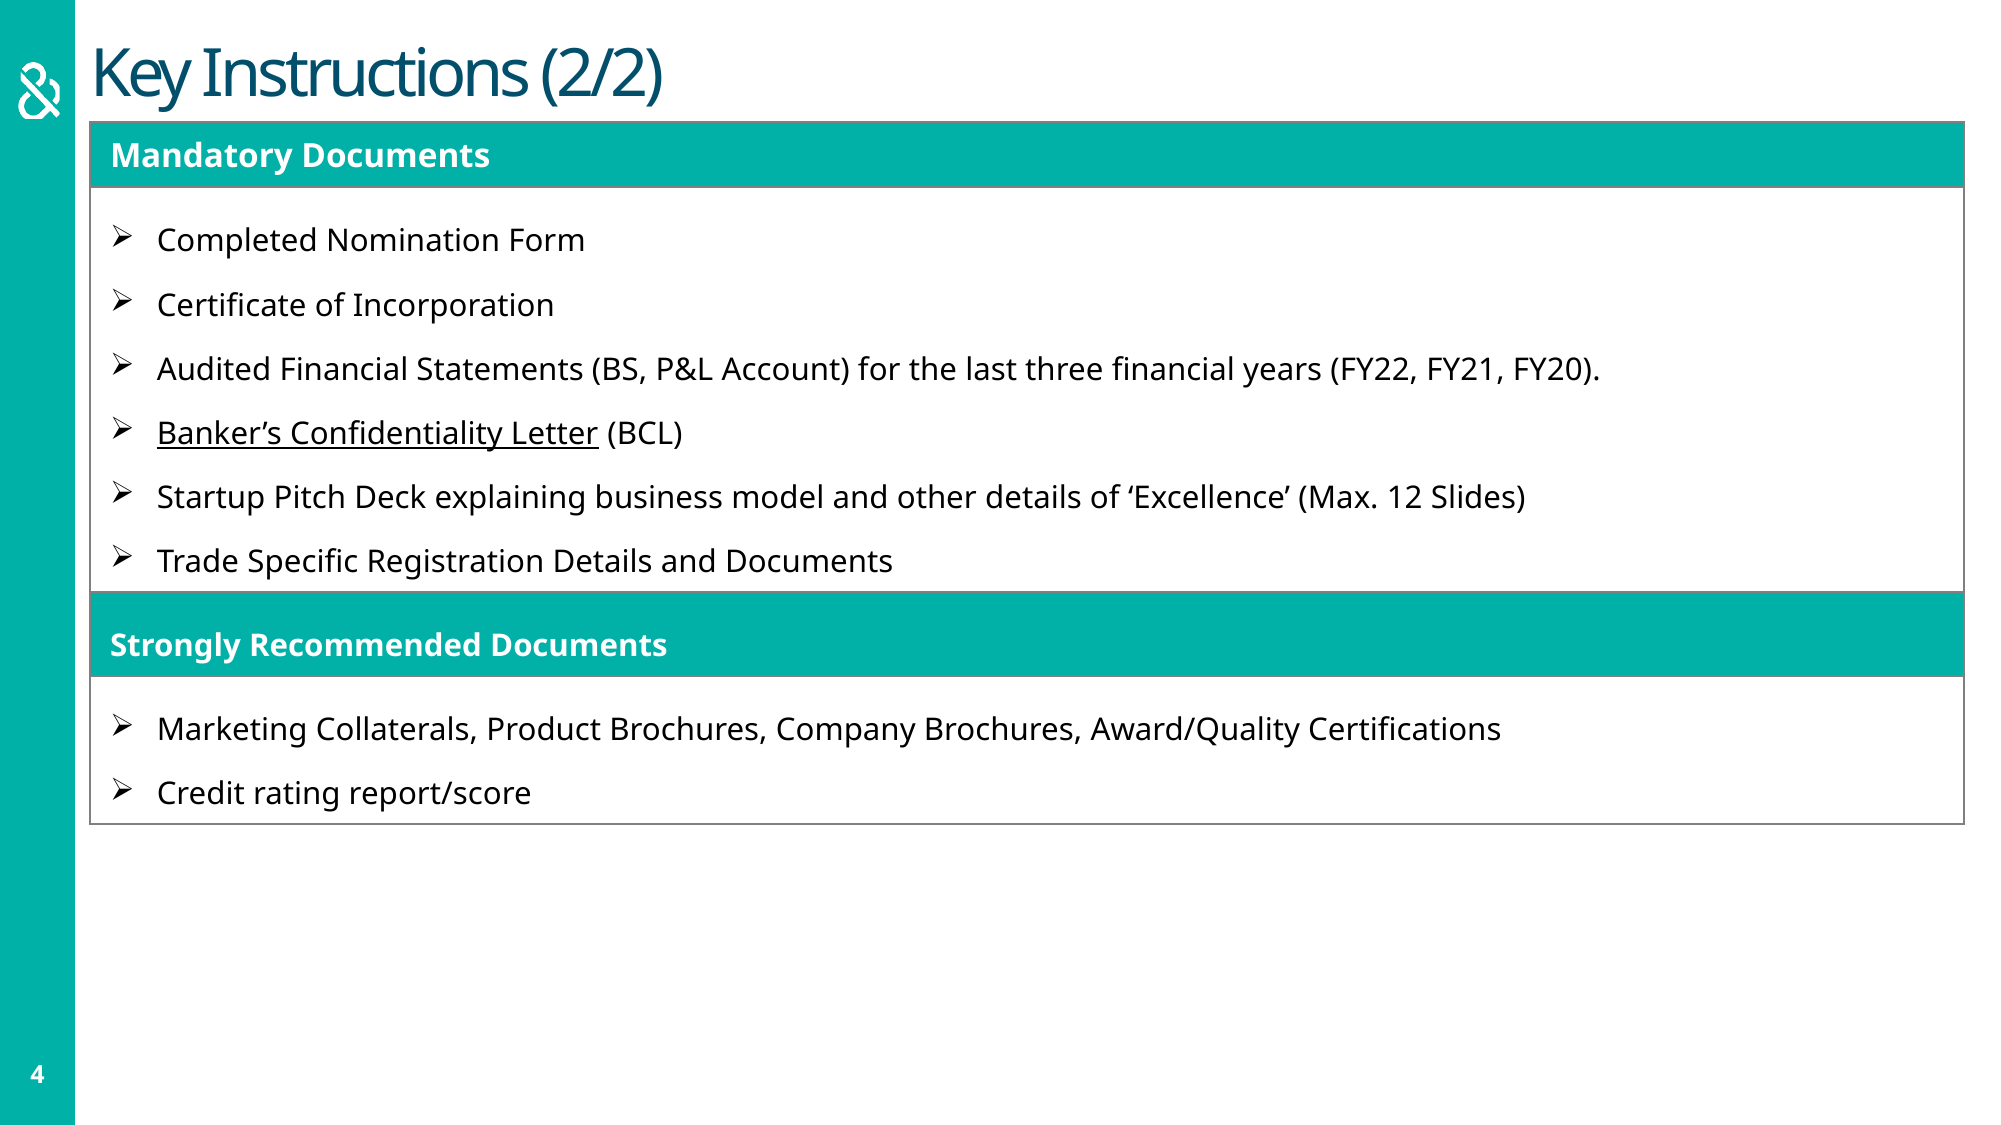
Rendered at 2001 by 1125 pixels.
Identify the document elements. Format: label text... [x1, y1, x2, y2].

table_cell Completed Nomination Form Certificate of Incorporation Audited Financial Statements (BS, P&L Account) for the last three financial years (FY22, FY21, FY20). Banker’s Confidentiality Letter (BCL) Startup Pitch Deck explaining business model and other details of ‘Excellence’ (Max. 12 Slides) Trade Specific Registration Details and Documents [91, 188, 1963, 591]
table_cell Marketing Collaterals, Product Brochures, Company Brochures, Award/Quality Certifications Credit rating report/score [91, 677, 1963, 823]
text_box Key Instructions (2/2) [90, 9, 1929, 151]
table_header Mandatory Documents [91, 123, 1963, 186]
table_cell Strongly Recommended Documents [91, 593, 1963, 675]
